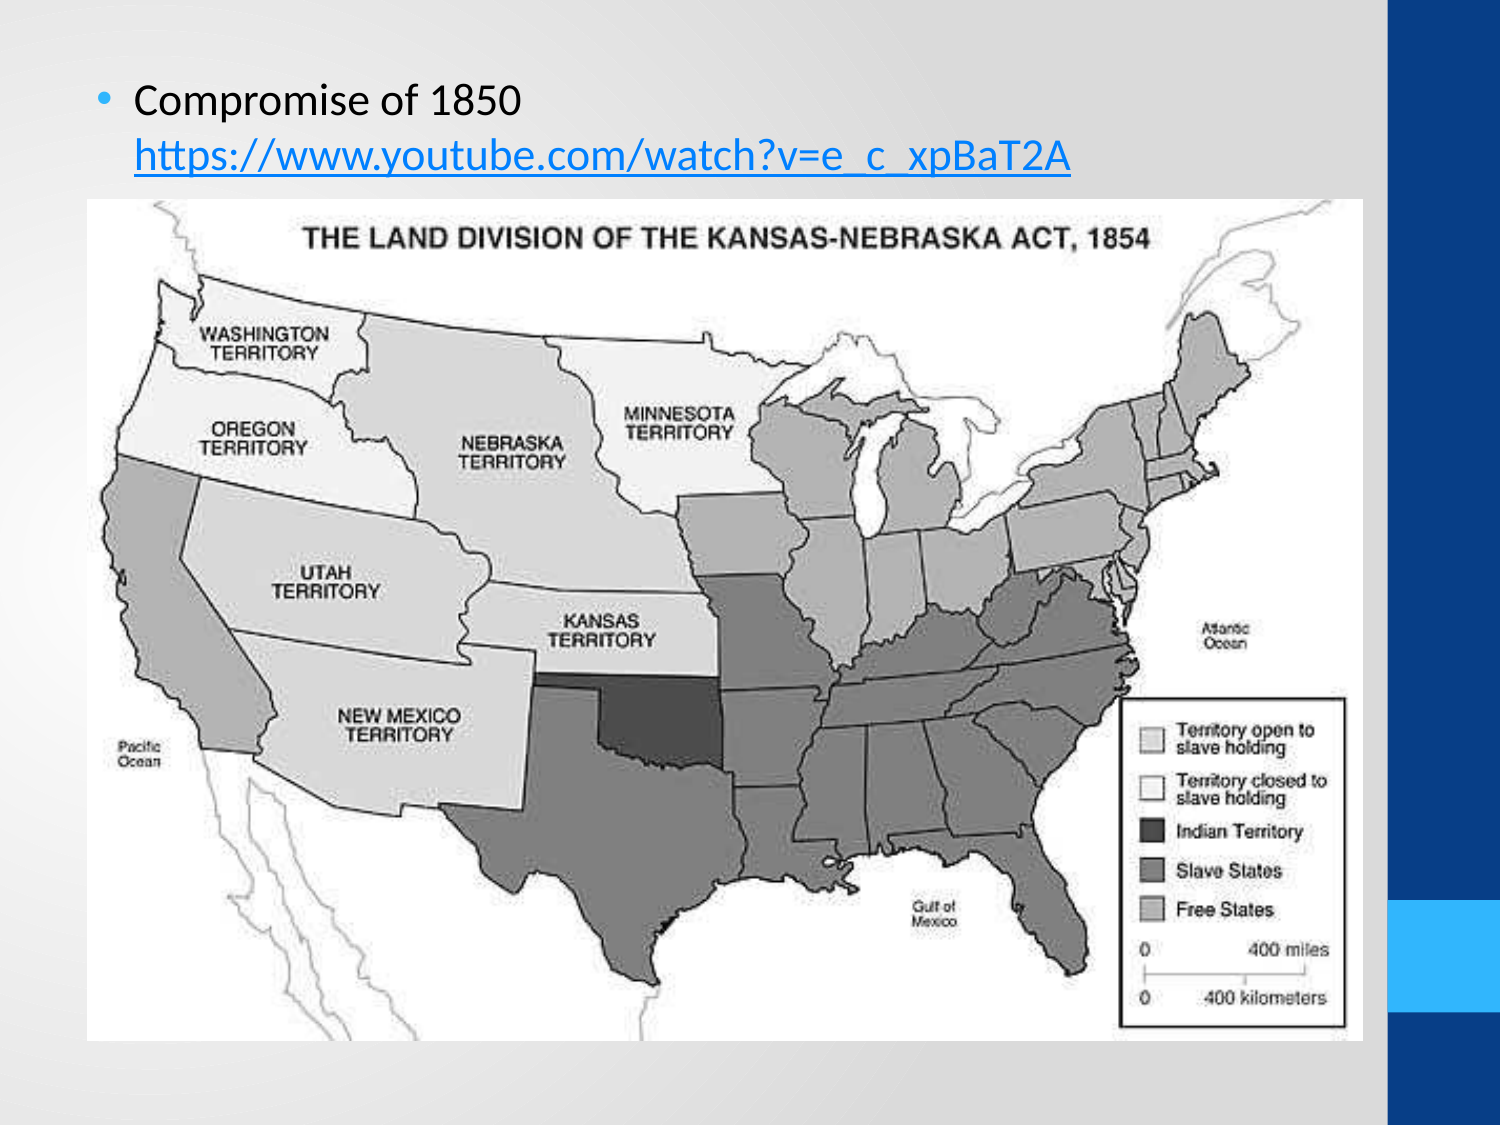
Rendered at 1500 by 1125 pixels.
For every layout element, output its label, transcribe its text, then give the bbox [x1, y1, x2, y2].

picture [86, 199, 1363, 1041]
list Compromise of 1850 https://www.youtube.com/watch?v=e_c_xpBaT2A [62, 62, 1313, 850]
